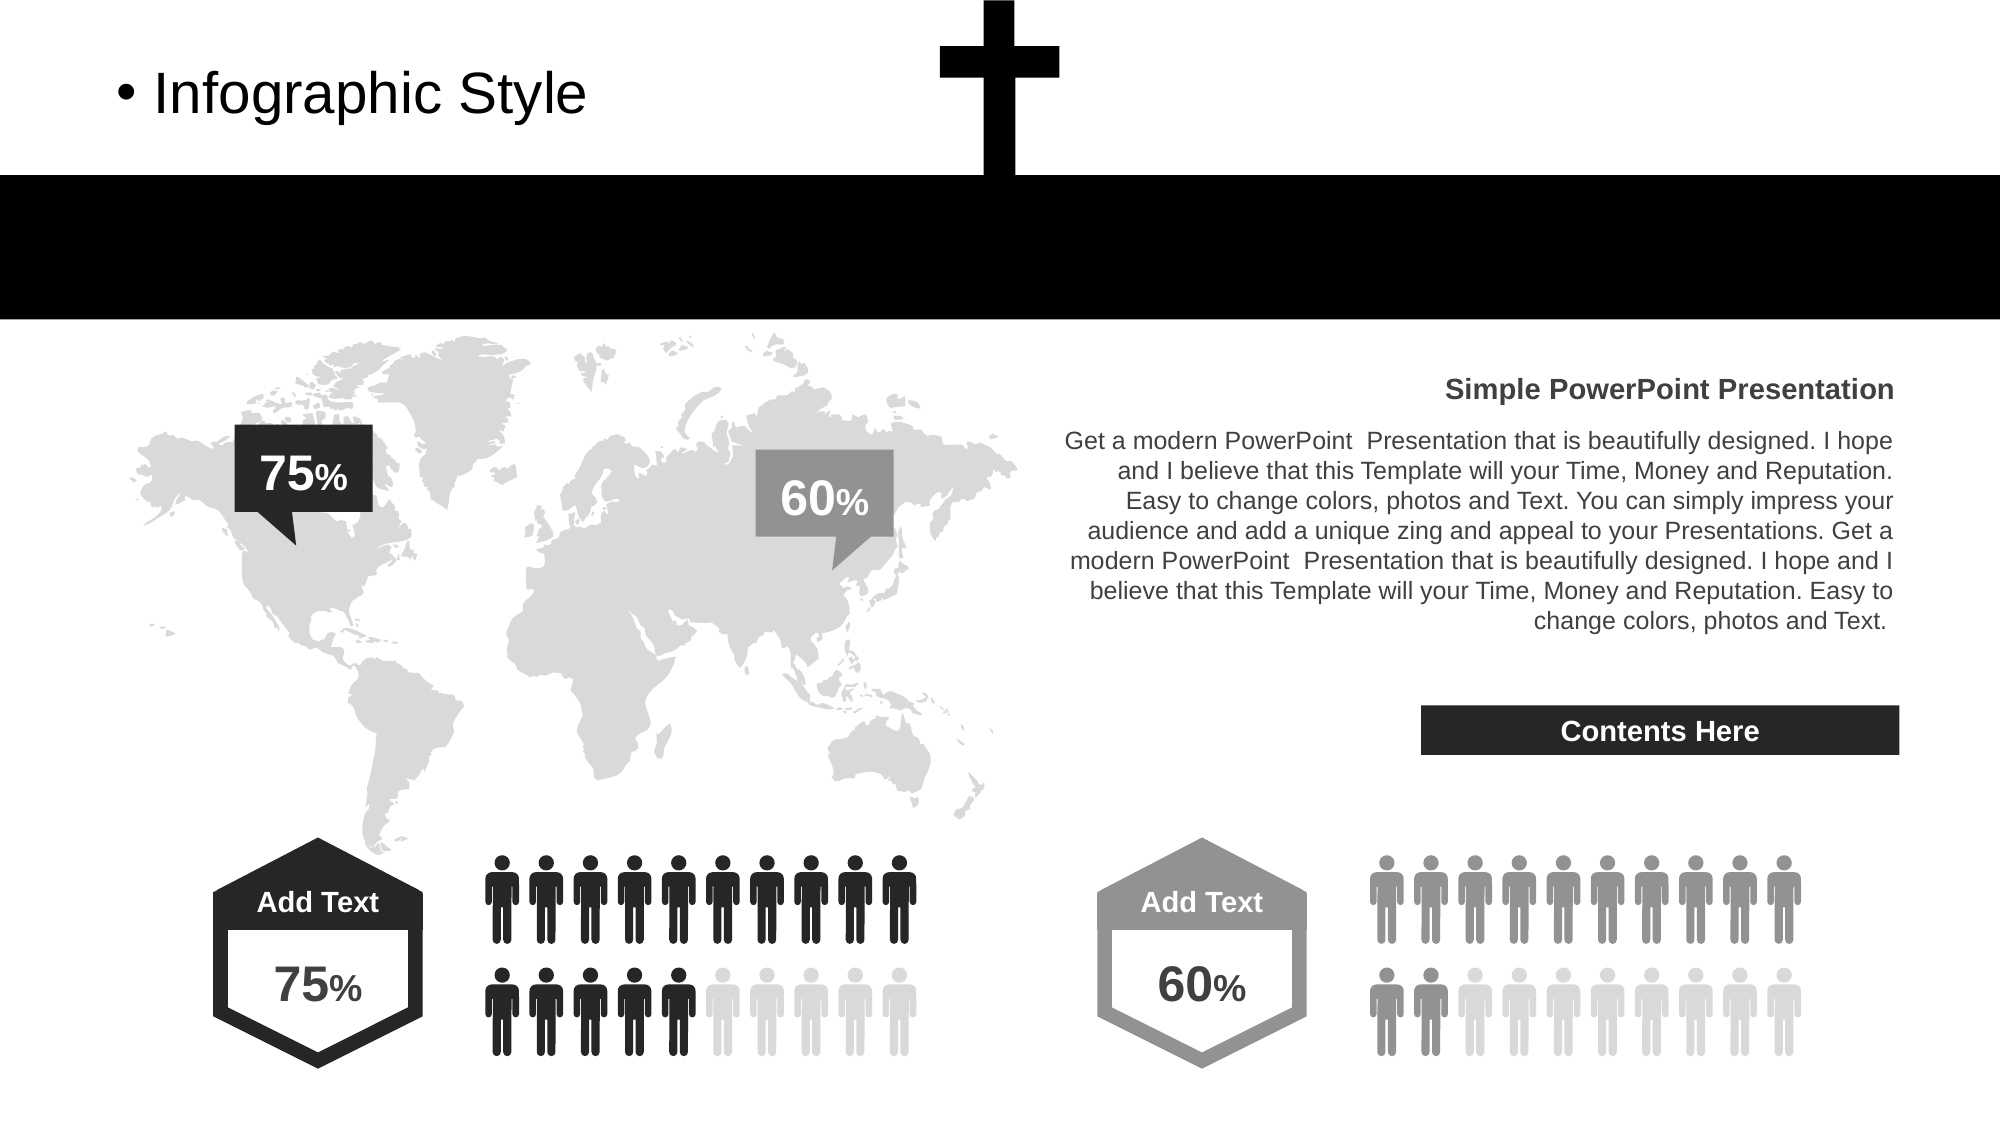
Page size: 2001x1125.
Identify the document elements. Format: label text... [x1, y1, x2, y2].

list Infographic Style [101, 55, 2000, 175]
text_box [129, 332, 1018, 855]
text_box Contents Here [1421, 705, 1900, 755]
text_box Get a modern PowerPoint Presentation that is beautifully designed. I hope and I believe that this Template will your Time, Money and Reputation. Easy to change colors, photos and Text. You can simply impress your audience and add a unique zing and appeal to your Presentations. Get a modern PowerPoint Presentation that is beautifully designed. I hope and I believe that this Template will your Time, Money and Reputation. Easy to change colors, photos and Text. [1042, 417, 1910, 642]
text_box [1370, 967, 1802, 1057]
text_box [485, 967, 917, 1057]
text_box Simple PowerPoint Presentation [1042, 363, 1910, 413]
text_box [220, 855, 416, 1061]
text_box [1370, 855, 1802, 944]
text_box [1104, 845, 1300, 1061]
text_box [485, 855, 917, 944]
